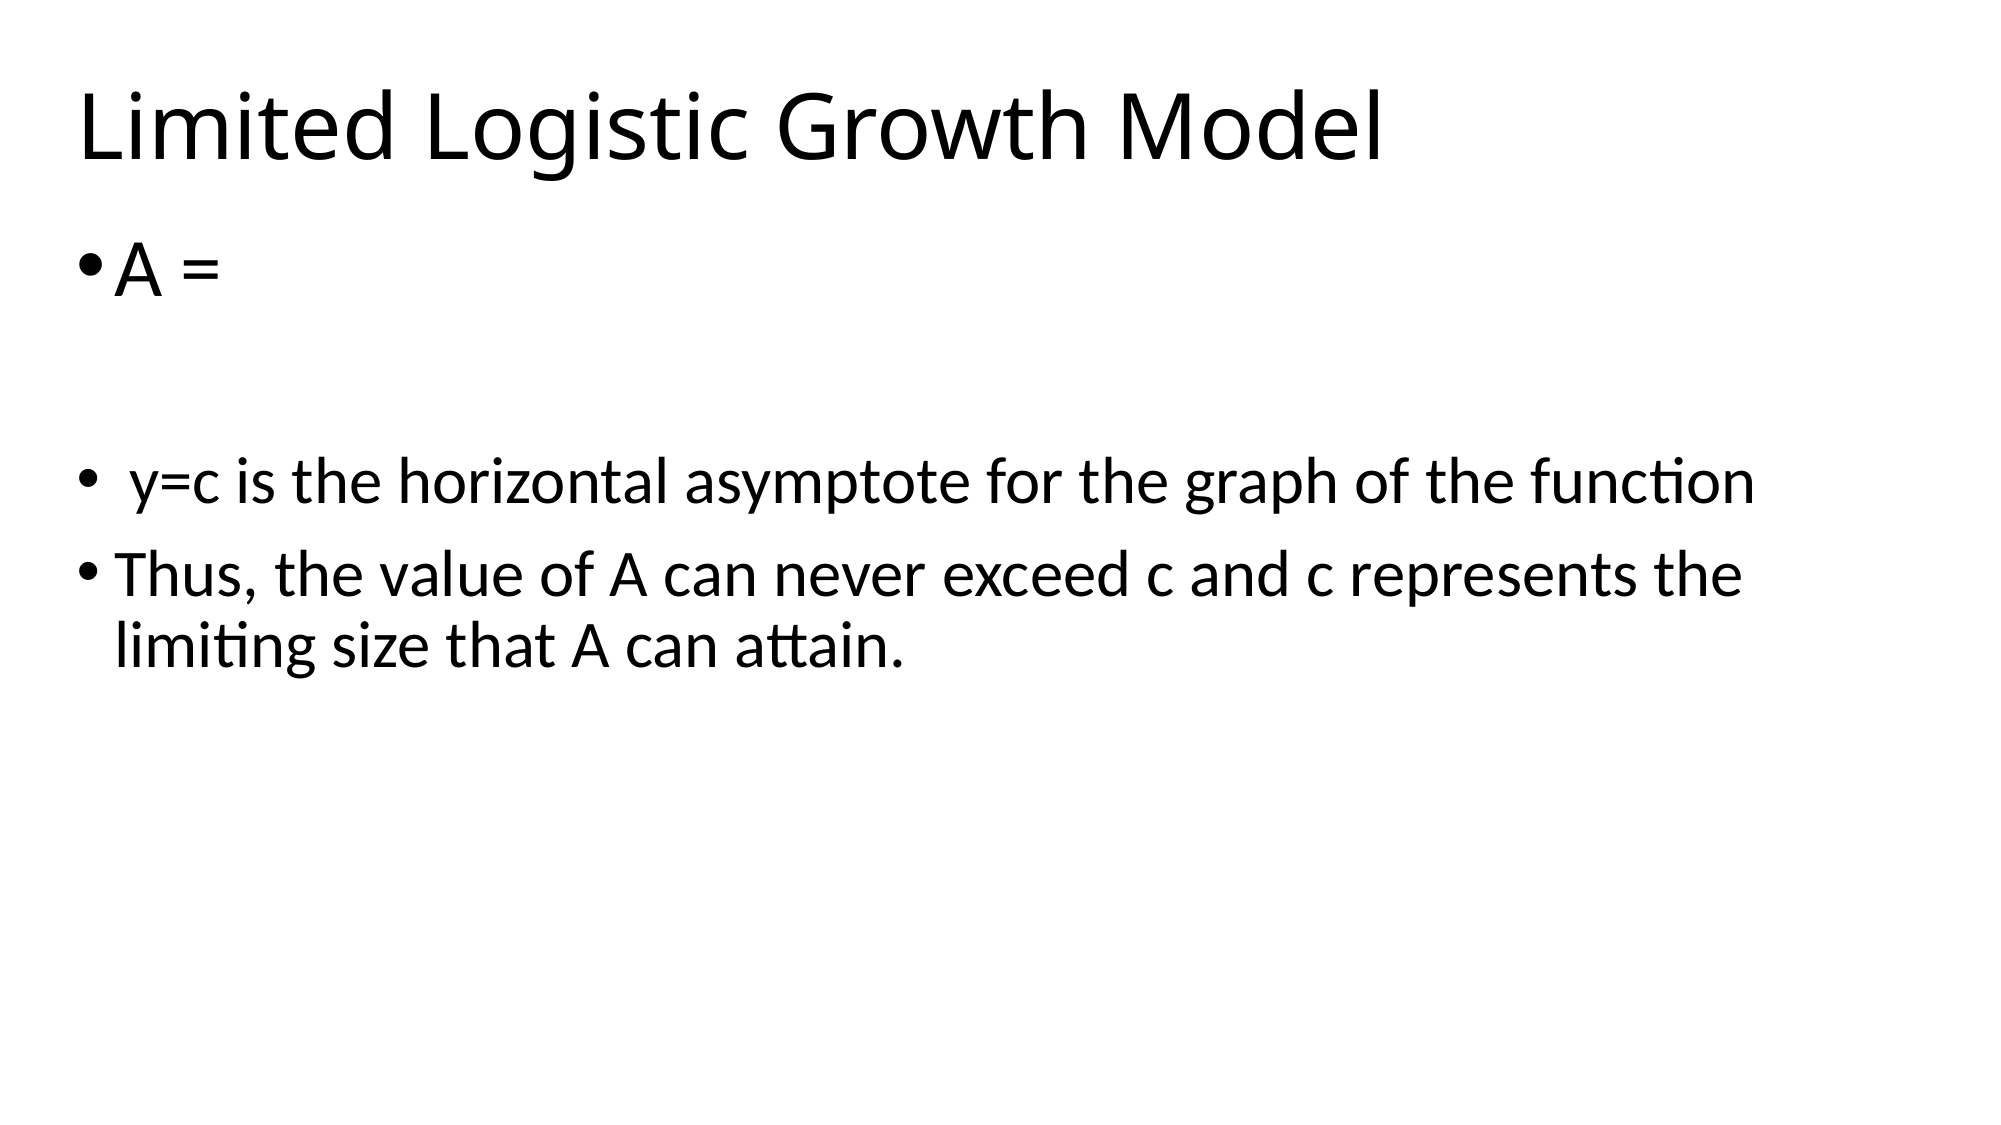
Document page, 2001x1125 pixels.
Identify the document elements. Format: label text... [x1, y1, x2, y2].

title Limited Logistic Growth Model [61, 59, 1863, 200]
